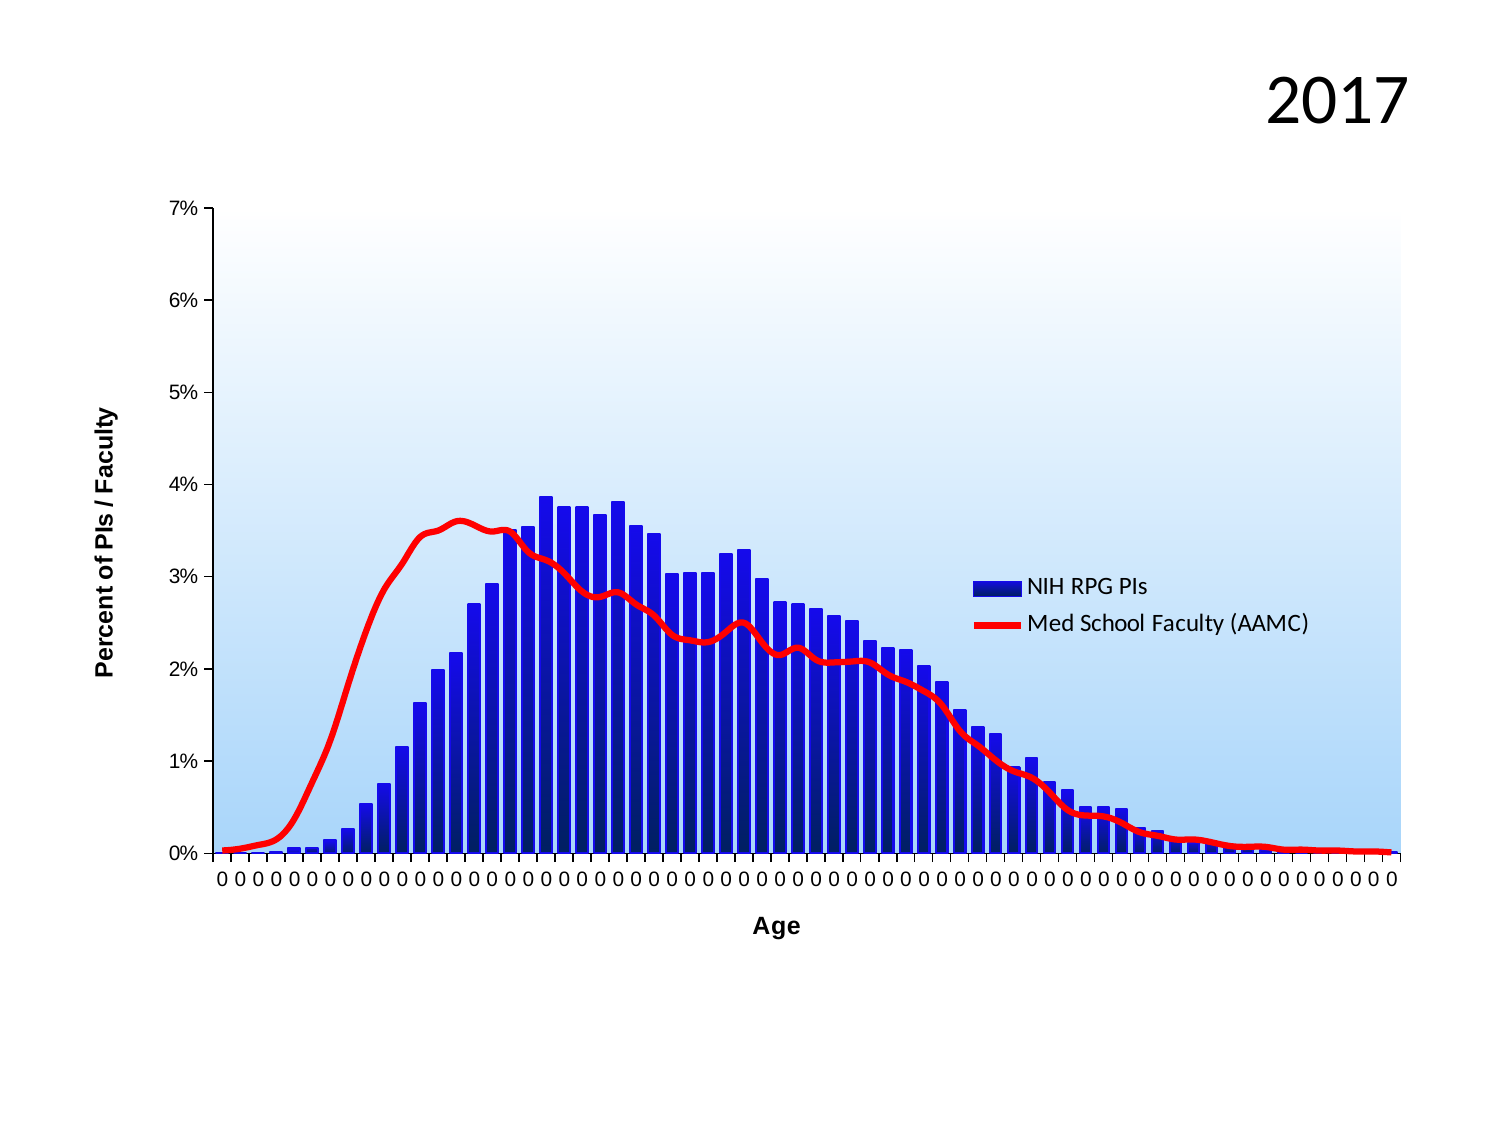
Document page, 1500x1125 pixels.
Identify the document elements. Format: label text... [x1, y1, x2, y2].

chart [74, 172, 1426, 953]
text_box 2017 [74, 45, 1425, 171]
